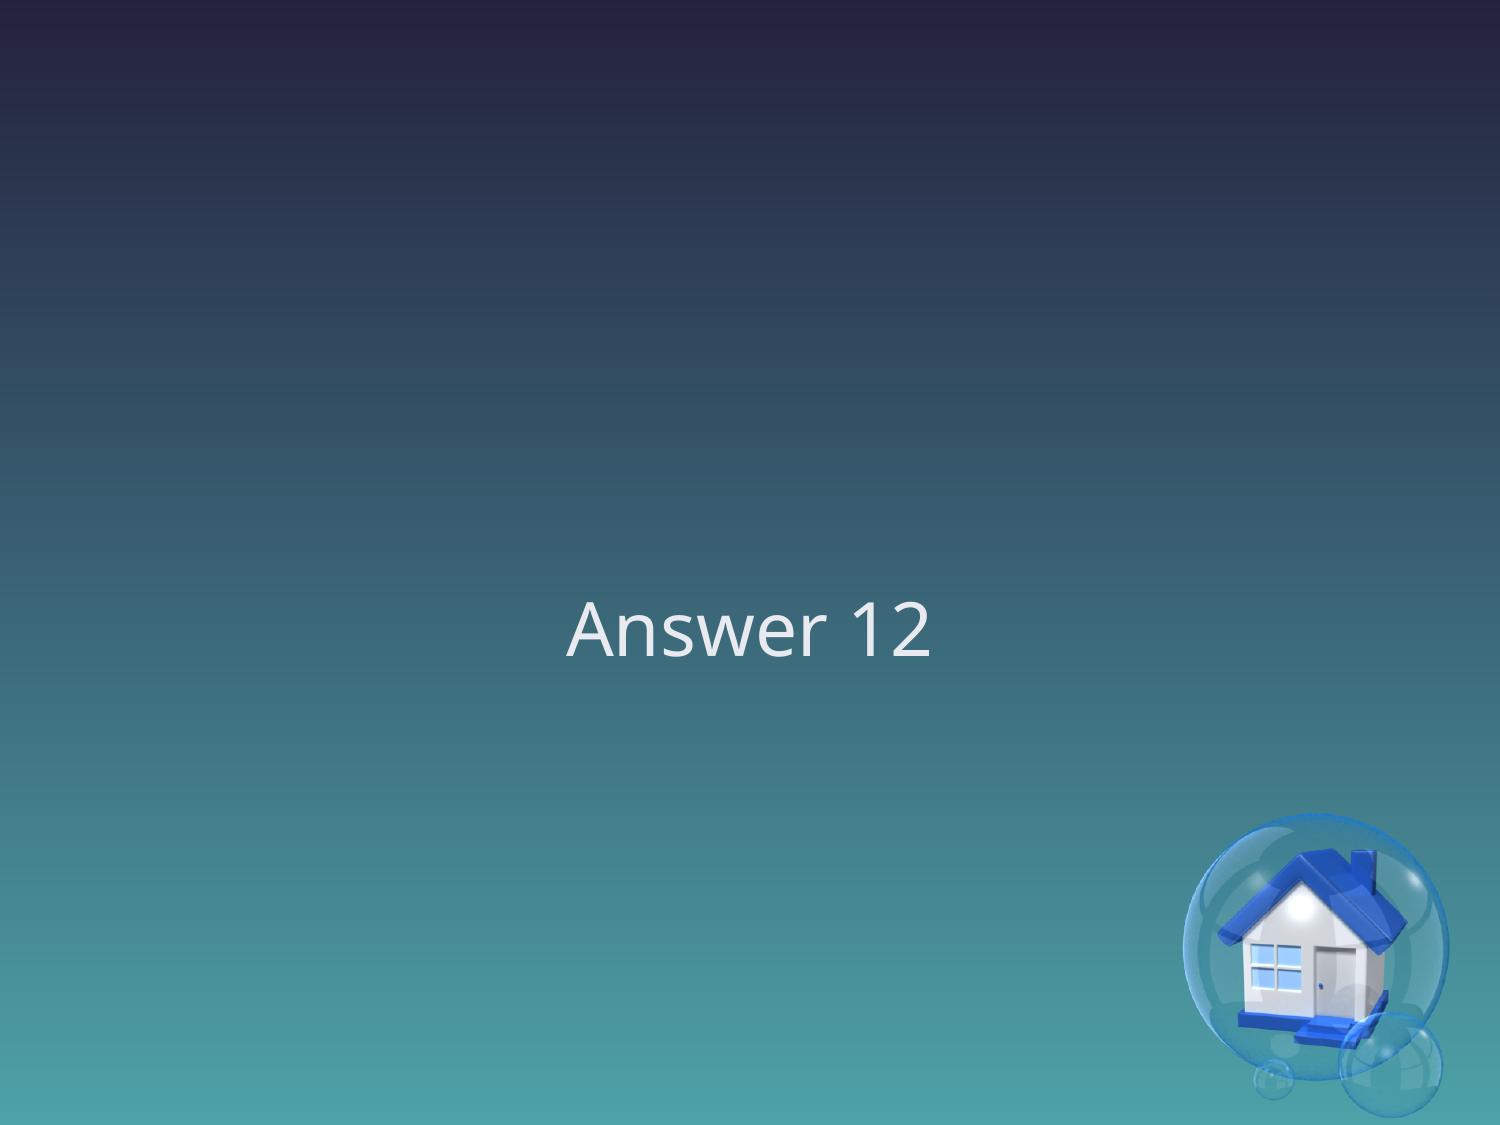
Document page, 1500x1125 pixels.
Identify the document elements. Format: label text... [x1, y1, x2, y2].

picture [1176, 809, 1454, 1125]
subtitle Answer 12 [225, 282, 1275, 925]
